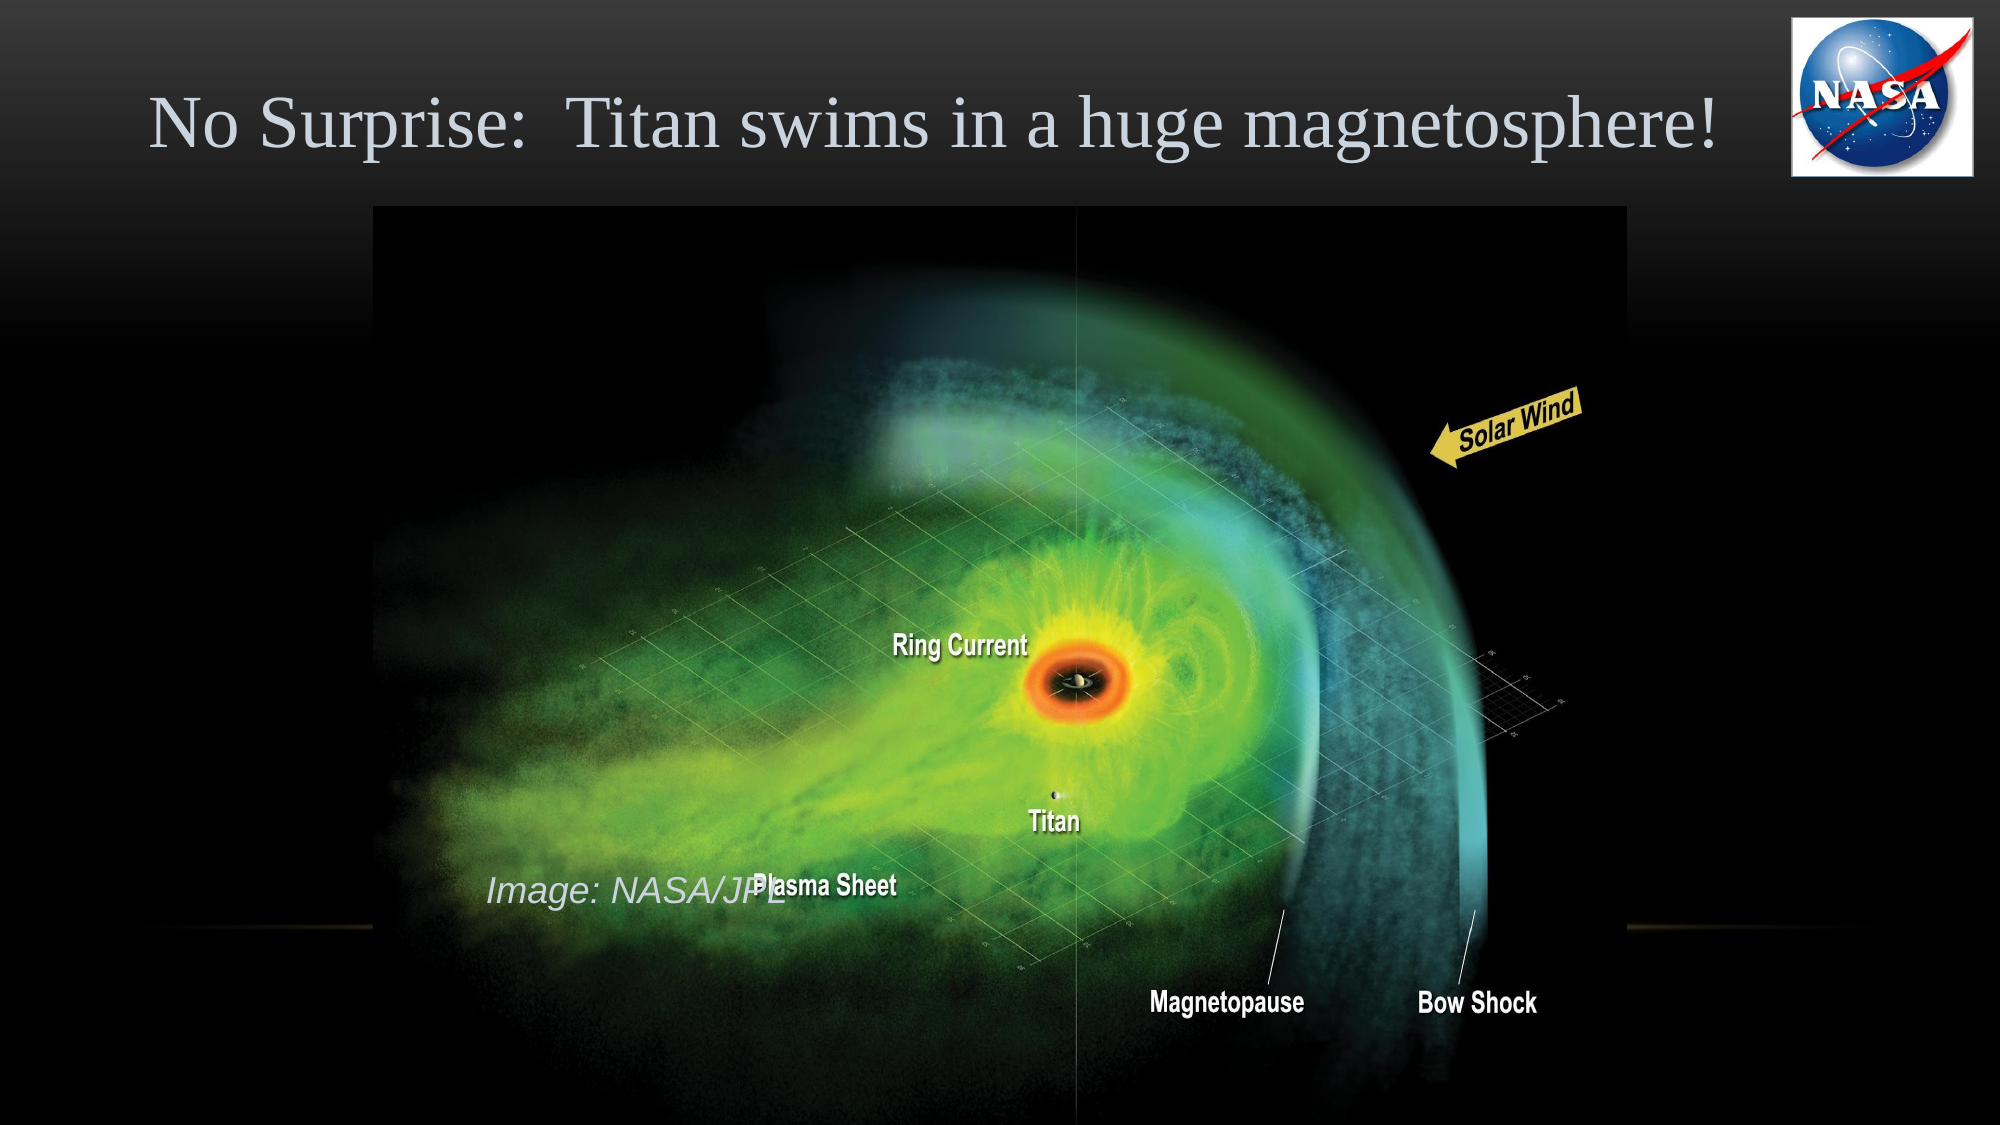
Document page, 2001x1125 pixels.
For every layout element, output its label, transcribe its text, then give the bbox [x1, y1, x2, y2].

picture [1792, 18, 1973, 176]
title No Surprise: Titan swims in a huge magnetosphere! [133, 0, 1867, 171]
picture [0, 0, 2000, 1125]
